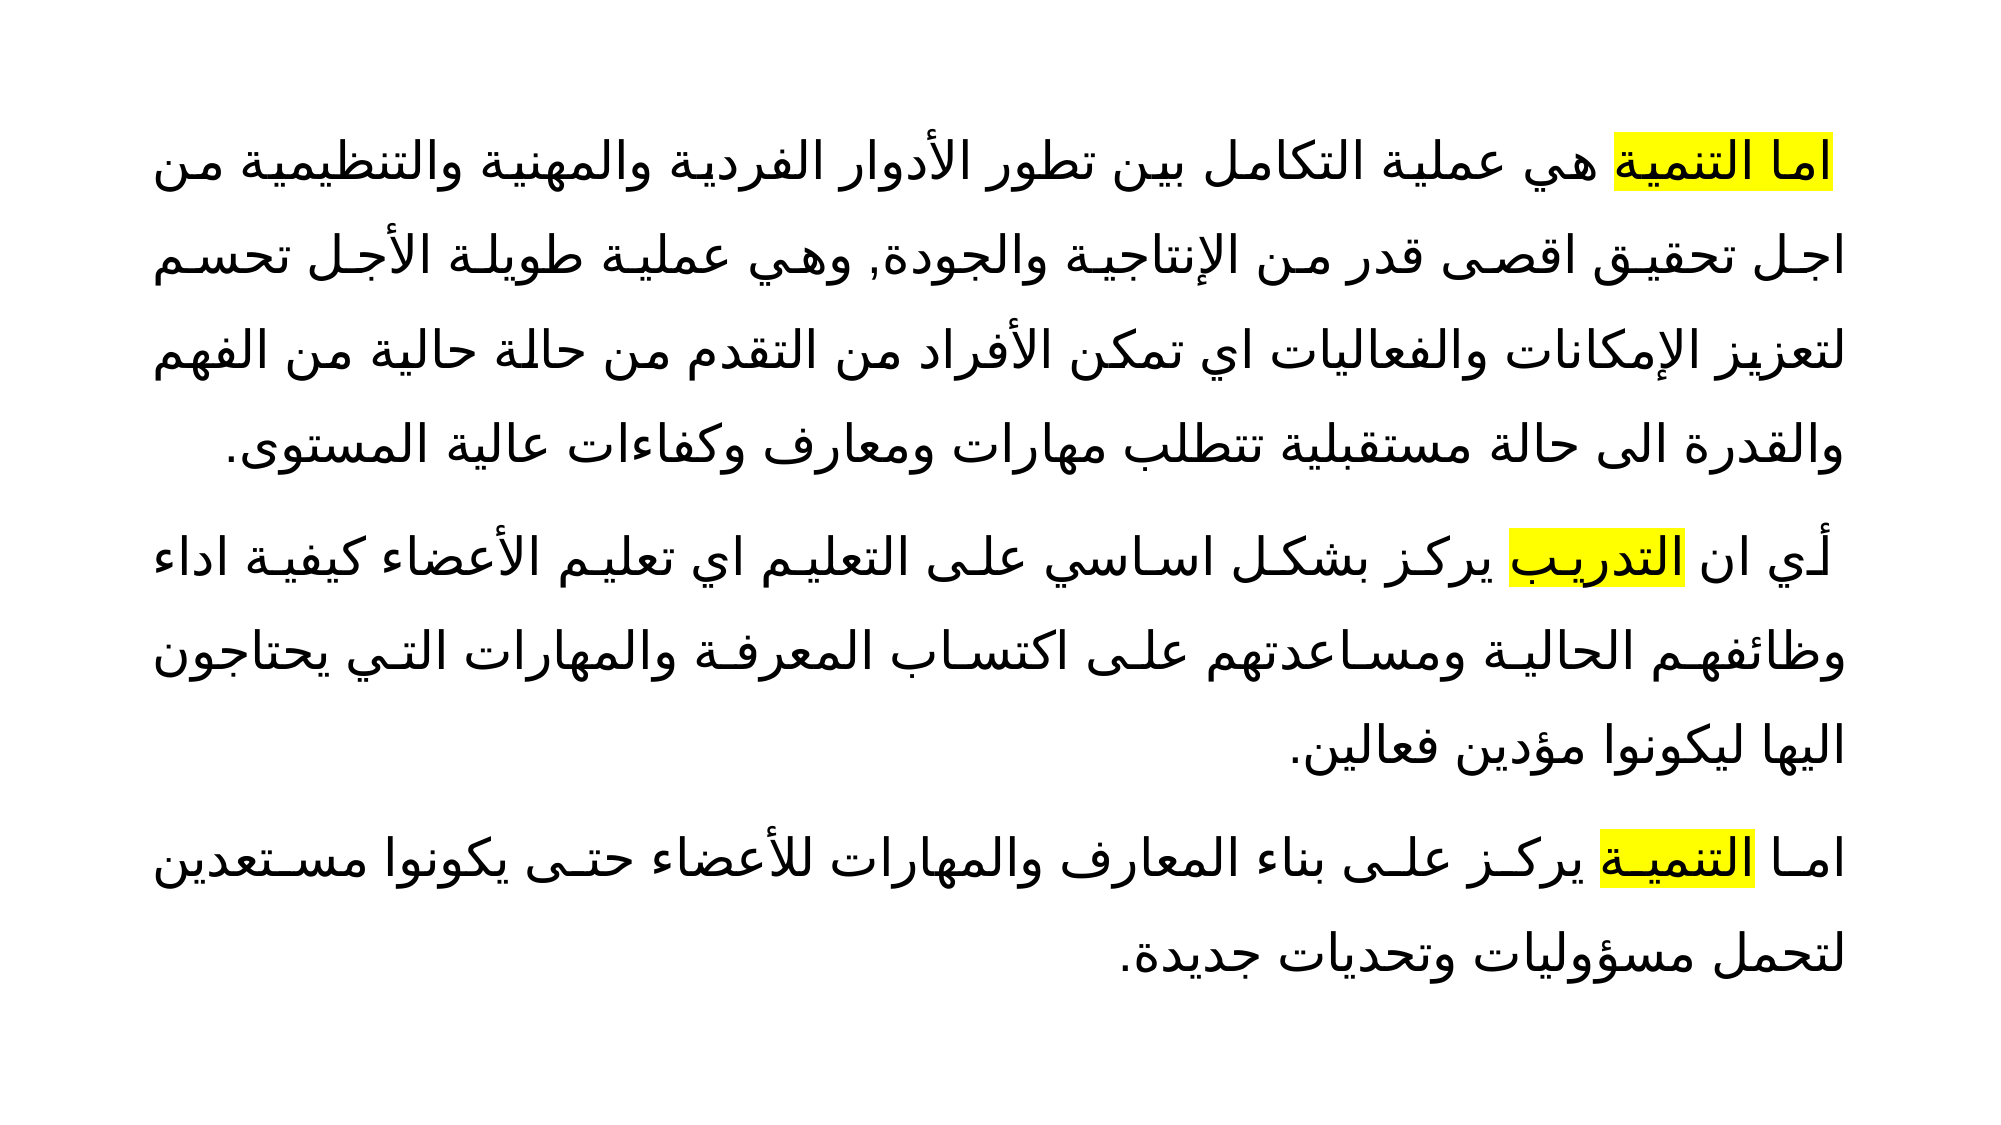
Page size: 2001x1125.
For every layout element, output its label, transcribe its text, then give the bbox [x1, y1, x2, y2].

list اما التنمية هي عملية التكامل بين تطور الأدوار الفردية والمهنية والتنظيمية من اجل تحقيق اقصى قدر من الإنتاجية والجودة, وهي عملية طويلة الأجل تحسم لتعزيز الإمكانات والفعاليات اي تمكن الأفراد من التقدم من حالة حالية من الفهم والقدرة الى حالة مستقبلية تتطلب مهارات ومعارف وكفاءات عالية المستوى. أي ان التدريب يركز بشكل اساسي على التعليم اي تعليم الأعضاء كيفية اداء وظائفهم الحالية ومساعدتهم على اكتساب المعرفة والمهارات التي يحتاجون اليها ليكونوا مؤدين فعالين. اما التنمية يركز على بناء المعارف والمهارات للأعضاء حتى يكونوا مستعدين لتحمل مسؤوليات وتحديات جديدة. [137, 88, 1863, 1067]
